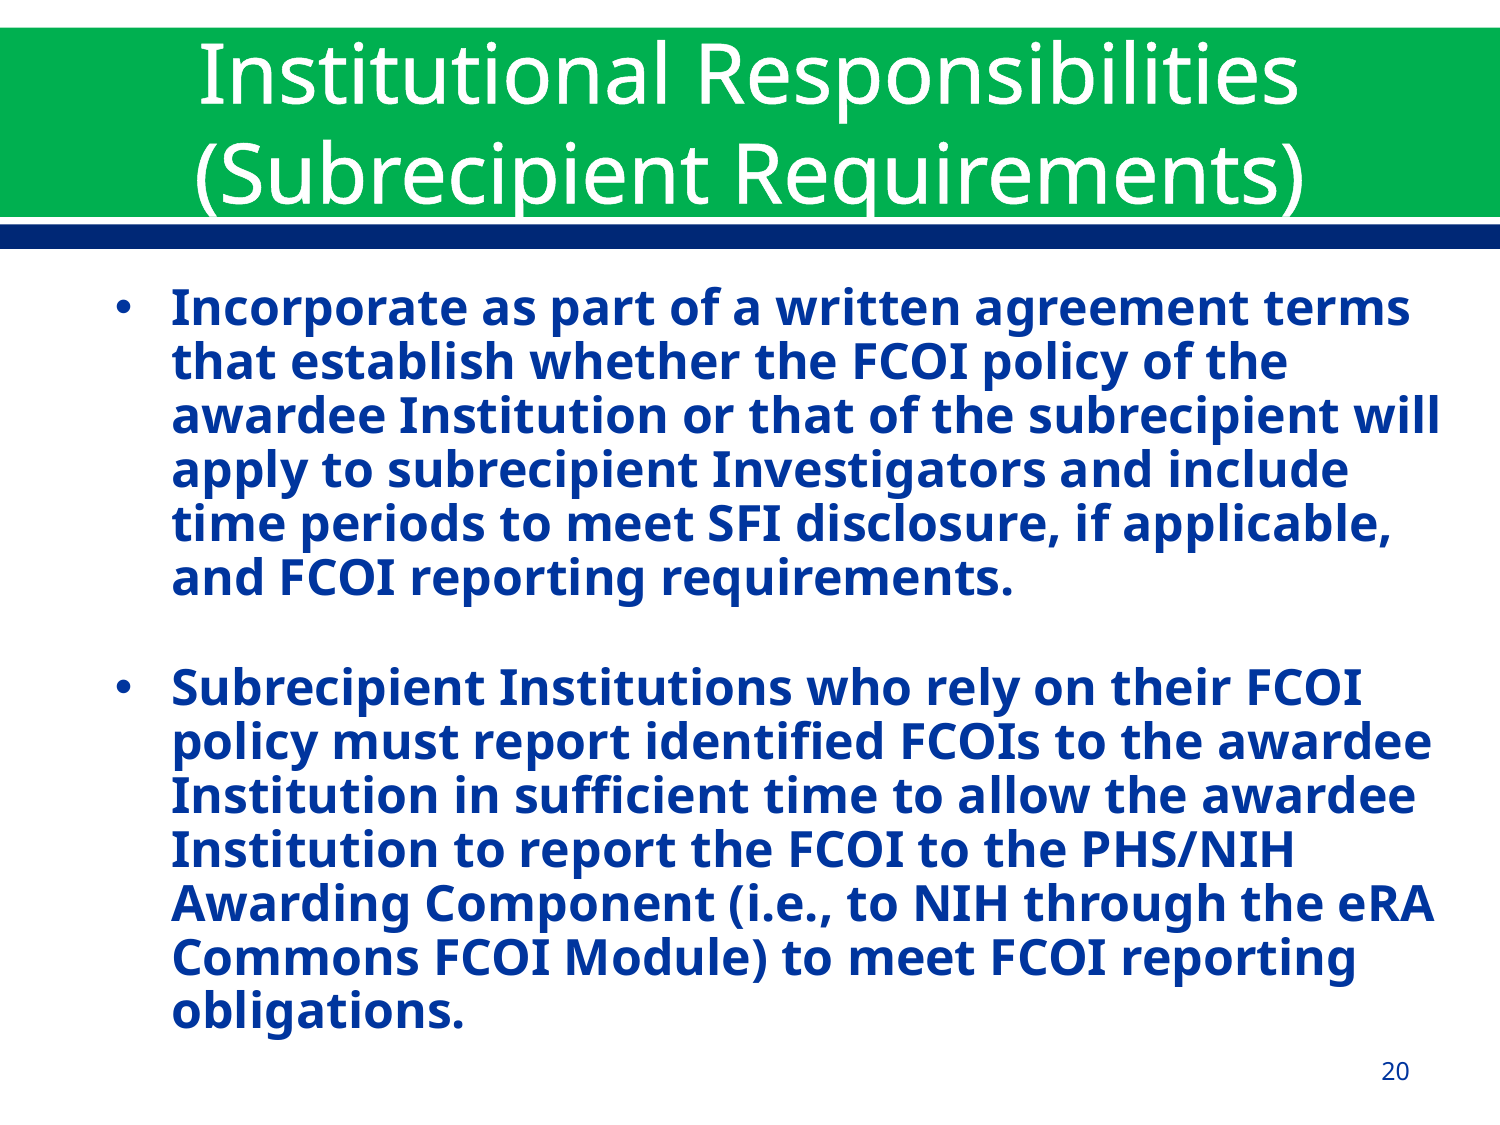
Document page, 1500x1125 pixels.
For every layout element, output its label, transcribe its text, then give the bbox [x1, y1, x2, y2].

list Incorporate as part of a written agreement terms that establish whether the FCOI policy of the awardee Institution or that of the subrecipient will apply to subrecipient Investigators and include time periods to meet SFI disclosure, if applicable, and FCOI reporting requirements. Subrecipient Institutions who rely on their FCOI policy must report identified FCOIs to the awardee Institution in sufficient time to allow the awardee Institution to report the FCOI to the PHS/NIH Awarding Component (i.e., to NIH through the eRA Commons FCOI Module) to meet FCOI reporting obligations. [99, 275, 1463, 1088]
slide_number 20 [1074, 1042, 1425, 1103]
title Institutional Responsibilities (Subrecipient Requirements) [0, 137, 1500, 213]
